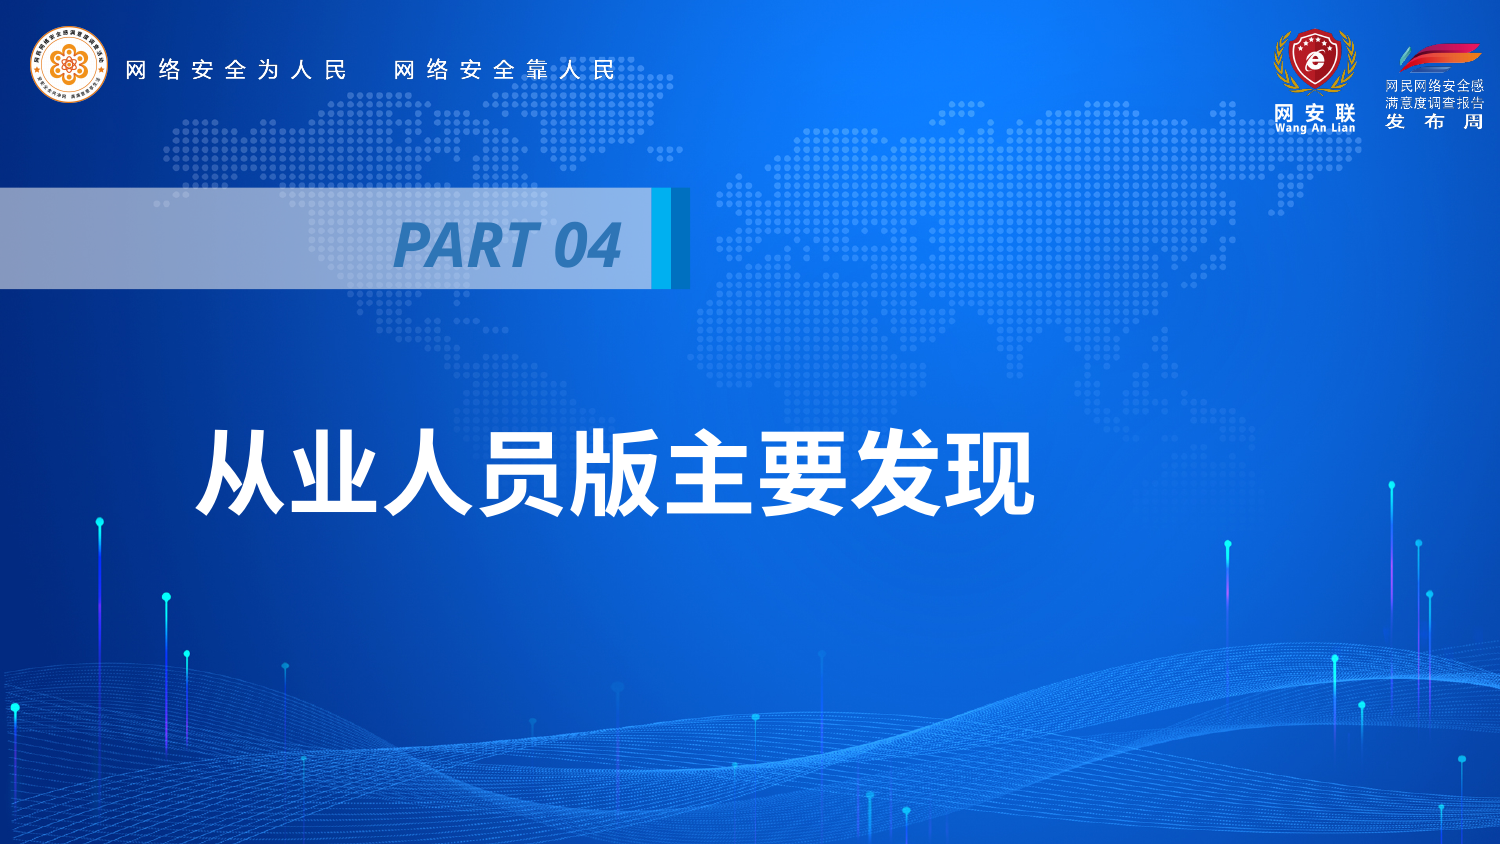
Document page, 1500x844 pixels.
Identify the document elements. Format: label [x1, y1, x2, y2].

picture [0, 0, 1500, 844]
text_box [672, 187, 691, 197]
text_box [0, 187, 651, 290]
text_box [651, 187, 672, 197]
text_box [178, 197, 1322, 536]
